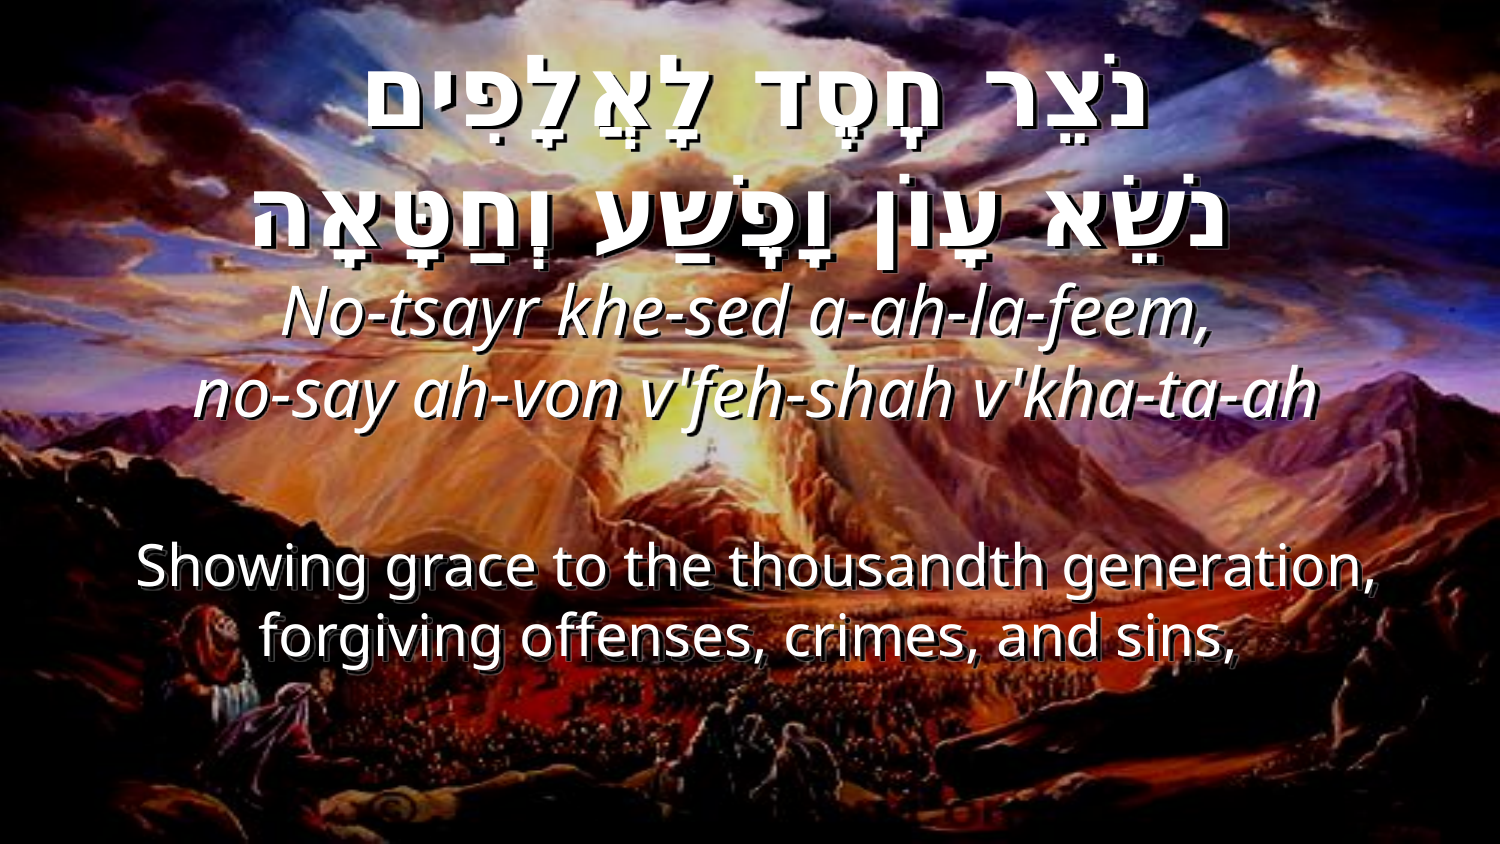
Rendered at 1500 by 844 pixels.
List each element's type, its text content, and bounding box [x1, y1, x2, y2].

picture [0, 0, 1500, 844]
list נֹצֵר חֶֽסֶד לָאֲלָפִים נֹשֵׂא עָוֹן וָפֶֽשַׁע וְחַטָּאָה No-tsayr khe-sed a-ah-la-feem, no-say ah-von v'feh-shah v'kha-ta-ah Showing grace to the thousandth generation, forgiving offenses, crimes, and sins, [62, 18, 1450, 844]
